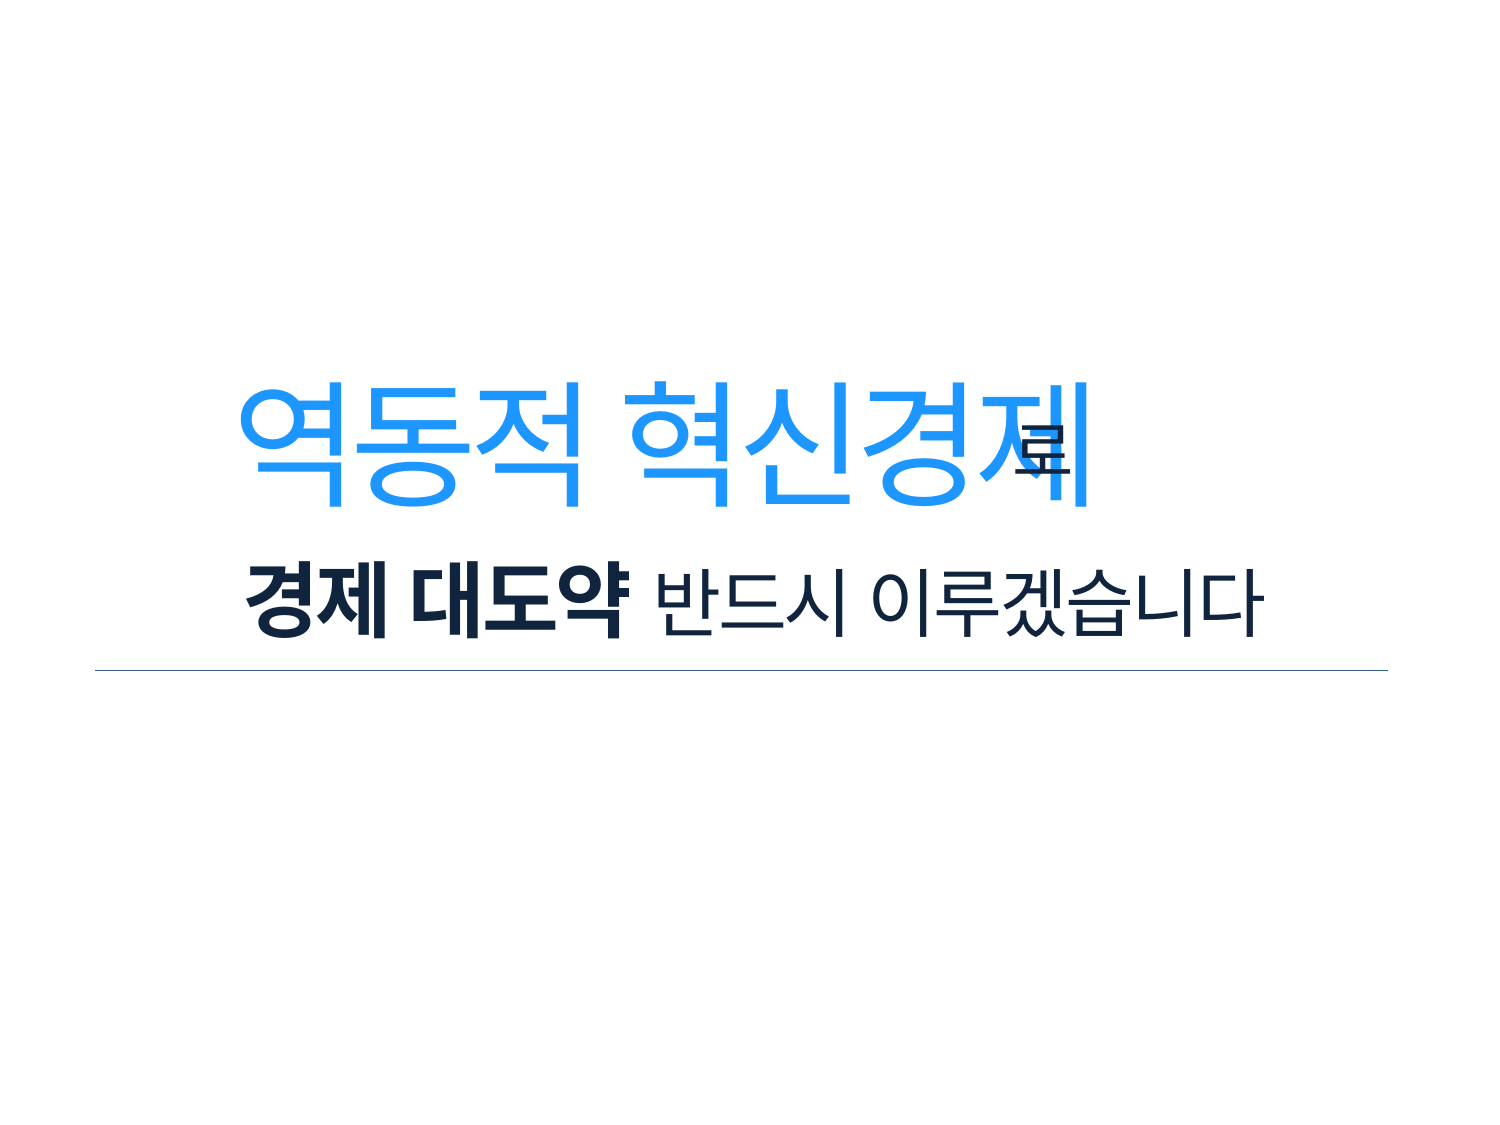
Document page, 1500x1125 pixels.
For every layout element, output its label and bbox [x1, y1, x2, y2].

text_box [95, 668, 1388, 672]
text_box [96, 350, 1412, 658]
